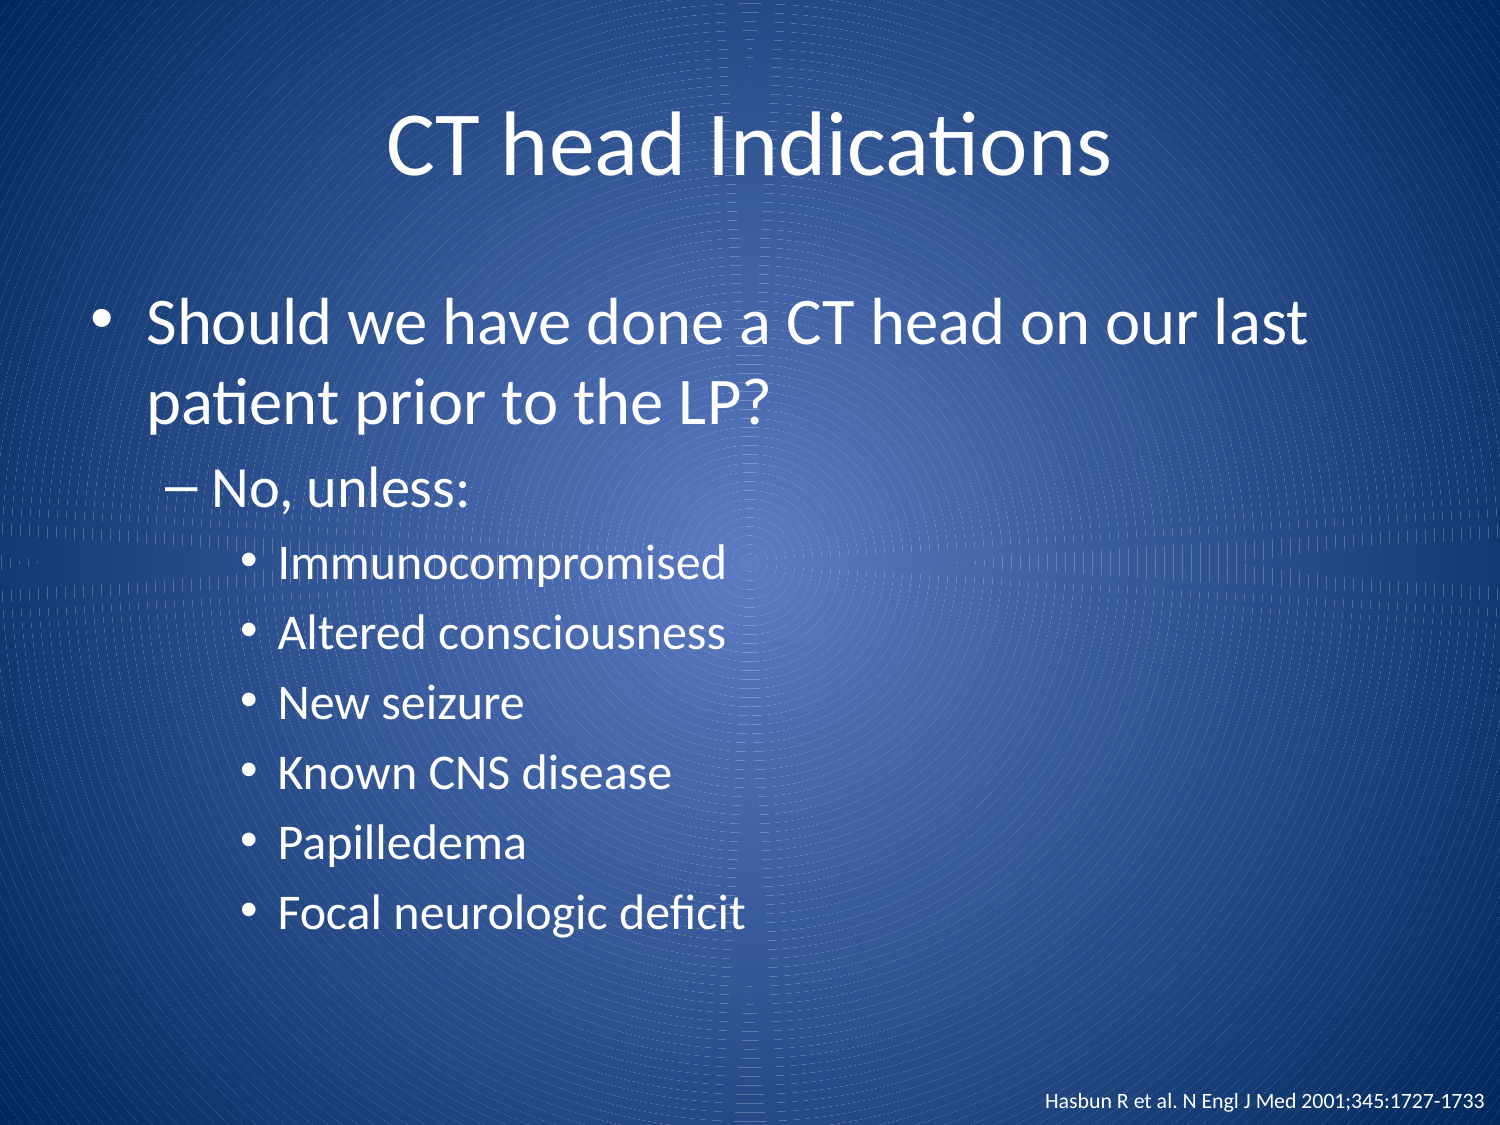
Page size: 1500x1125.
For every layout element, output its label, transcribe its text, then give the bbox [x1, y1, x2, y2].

title CT head Indications [75, 45, 1425, 233]
text_box Hasbun R et al. N Engl J Med 2001;345:1727-1733 [749, 1079, 1500, 1121]
list Should we have done a CT head on our last patient prior to the LP? No, unless: Immunocompromised Altered consciousness New seizure Known CNS disease Papilledema Focal neurologic deficit [75, 270, 1425, 1013]
